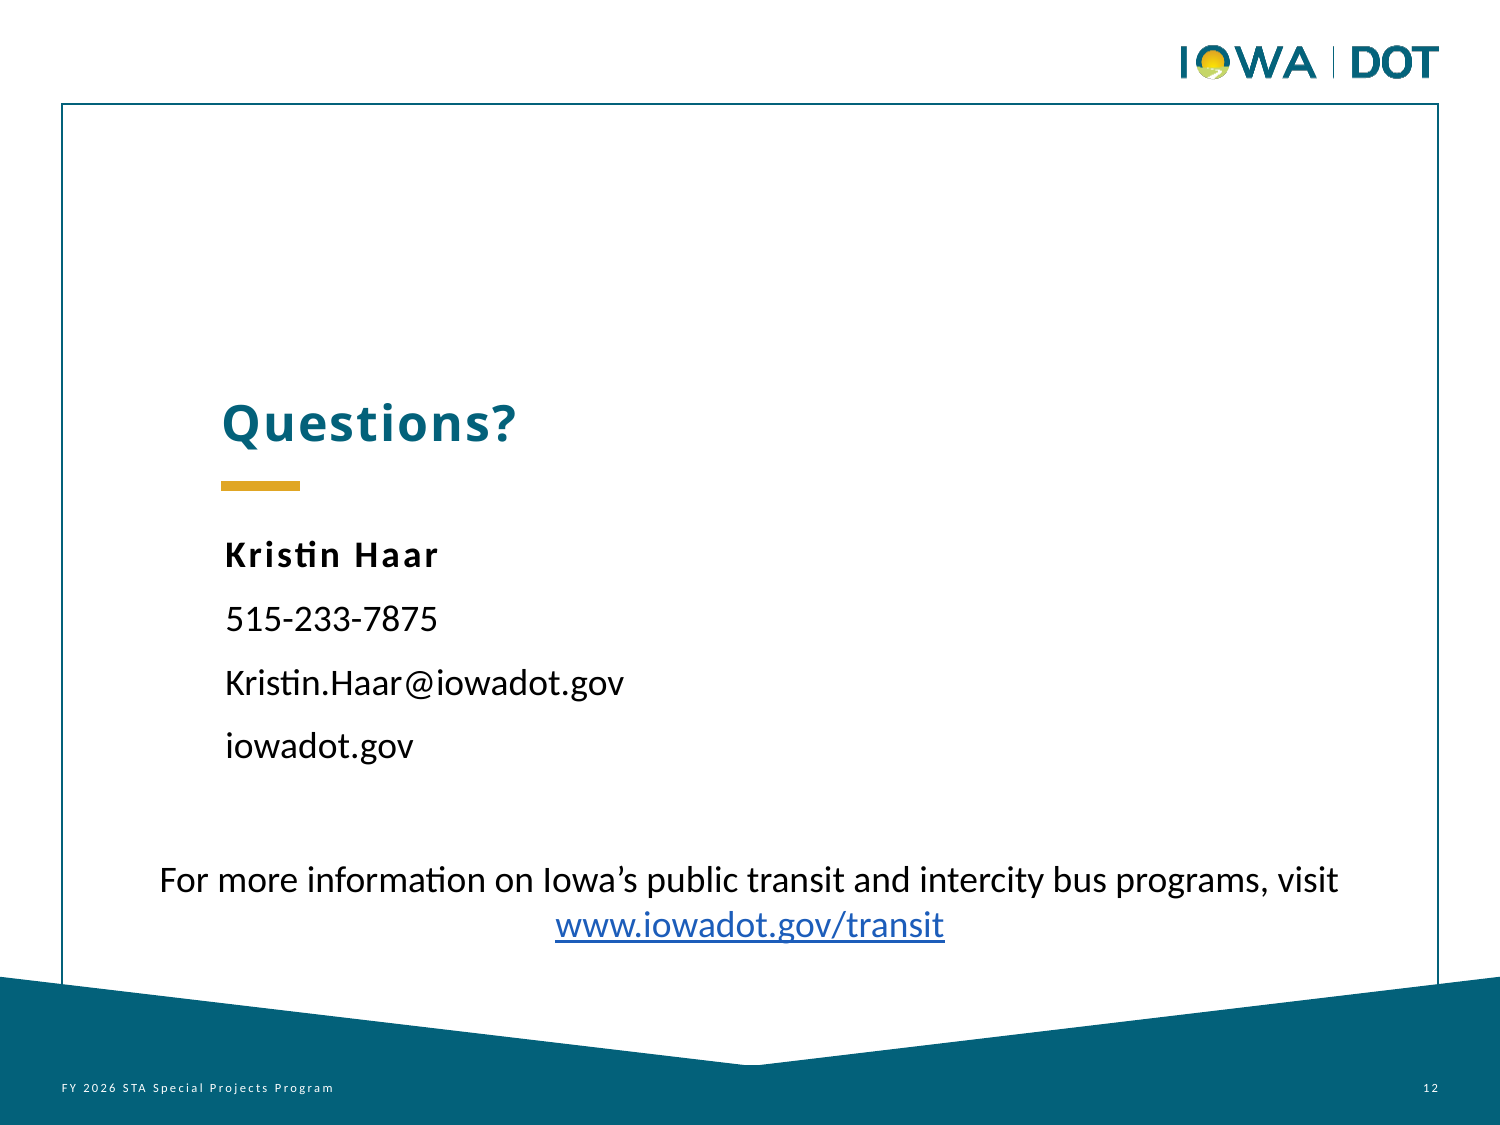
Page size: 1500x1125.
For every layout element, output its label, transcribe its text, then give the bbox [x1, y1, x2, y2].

picture [1161, 24, 1459, 100]
text_box Questions? [210, 392, 633, 451]
text_box For more information on Iowa’s public transit and intercity bus programs, visit www.iowadot.gov/transit [136, 847, 1364, 953]
list Kristin Haar 515-233-7875 Kristin.Haar@iowadot.gov​ iowadot.gov [210, 522, 1021, 743]
